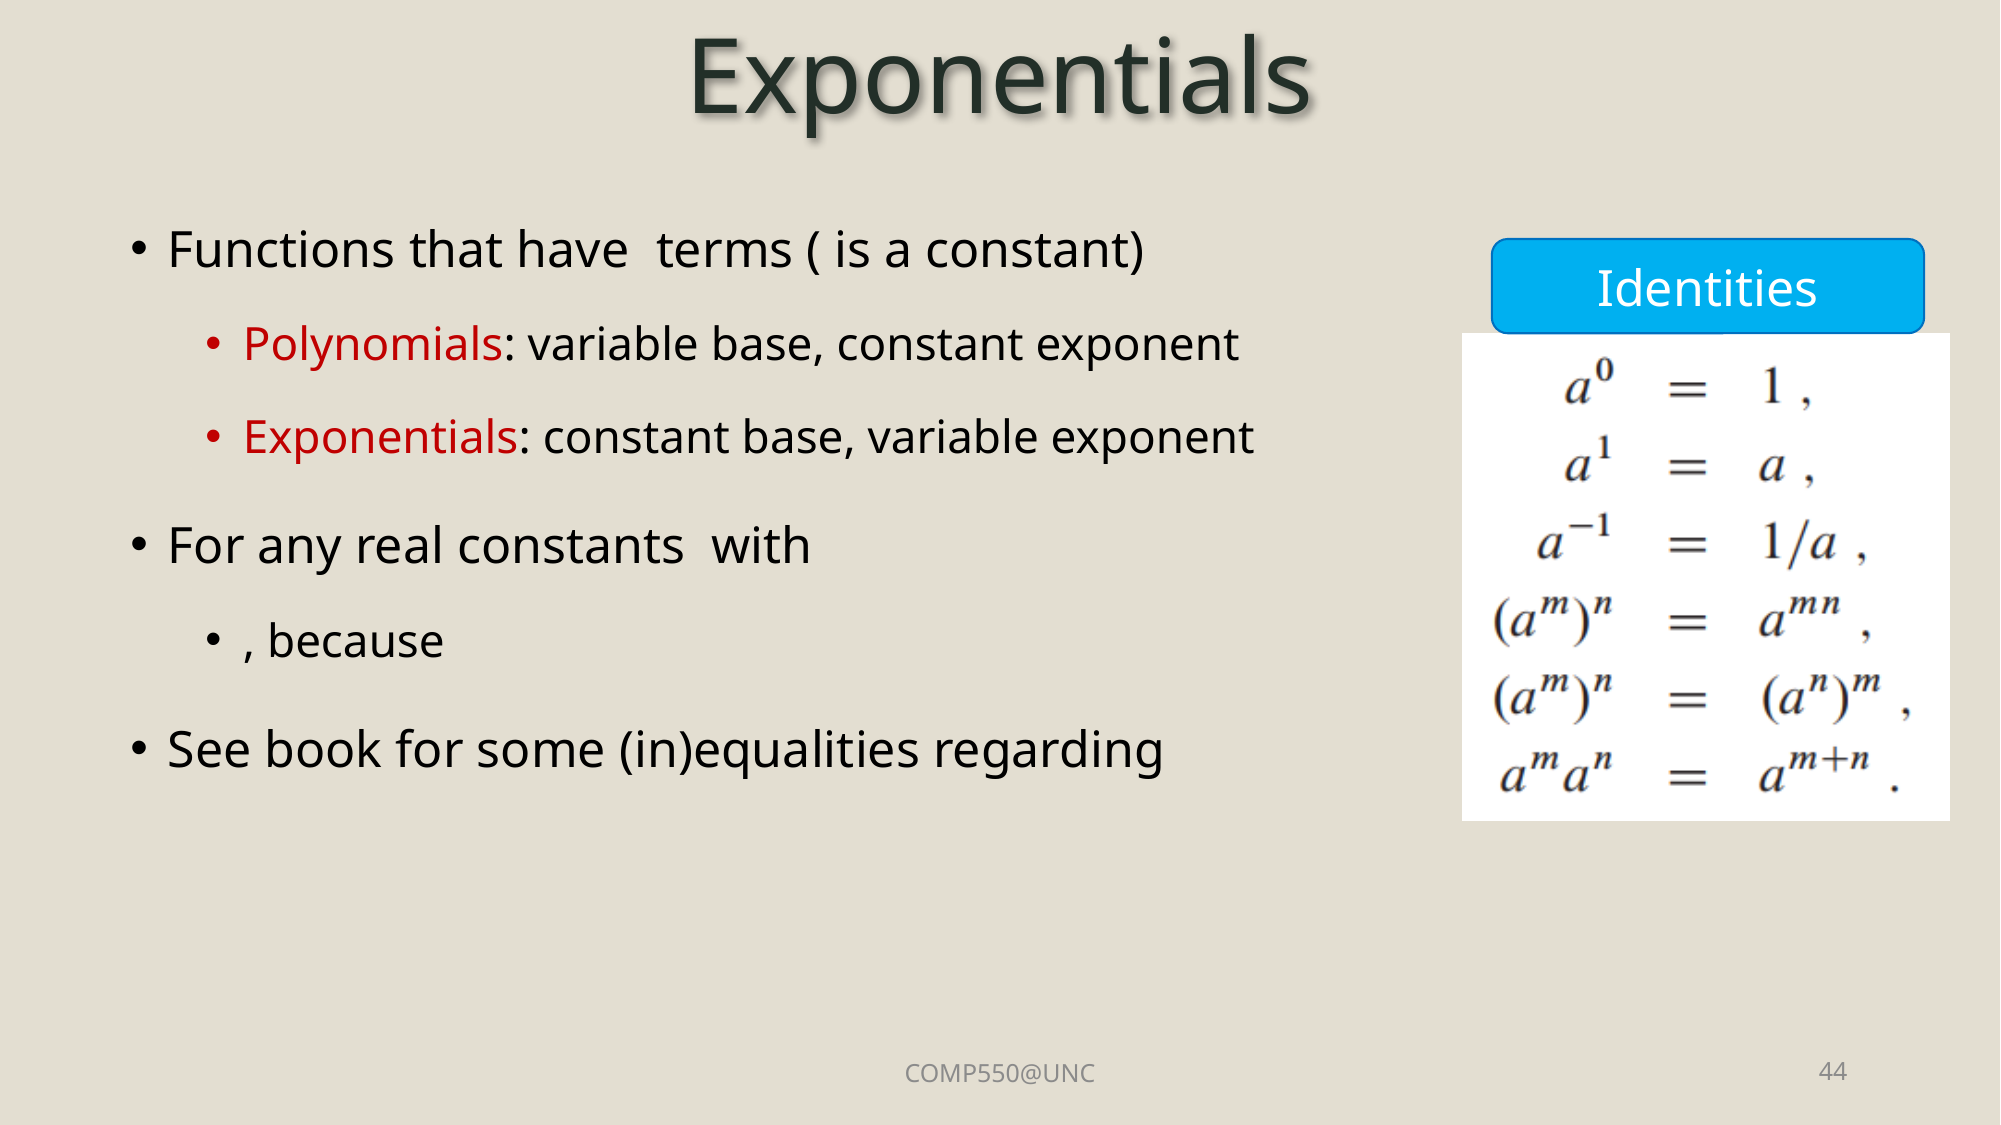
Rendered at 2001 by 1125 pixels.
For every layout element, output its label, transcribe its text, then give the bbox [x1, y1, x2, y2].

picture [1462, 333, 1950, 821]
text_box Identities [1490, 237, 1926, 333]
slide_number 44 [1412, 1042, 1863, 1103]
text_box Exponentials [137, 3, 1863, 157]
footer COMP550@UNC [662, 1042, 1338, 1103]
